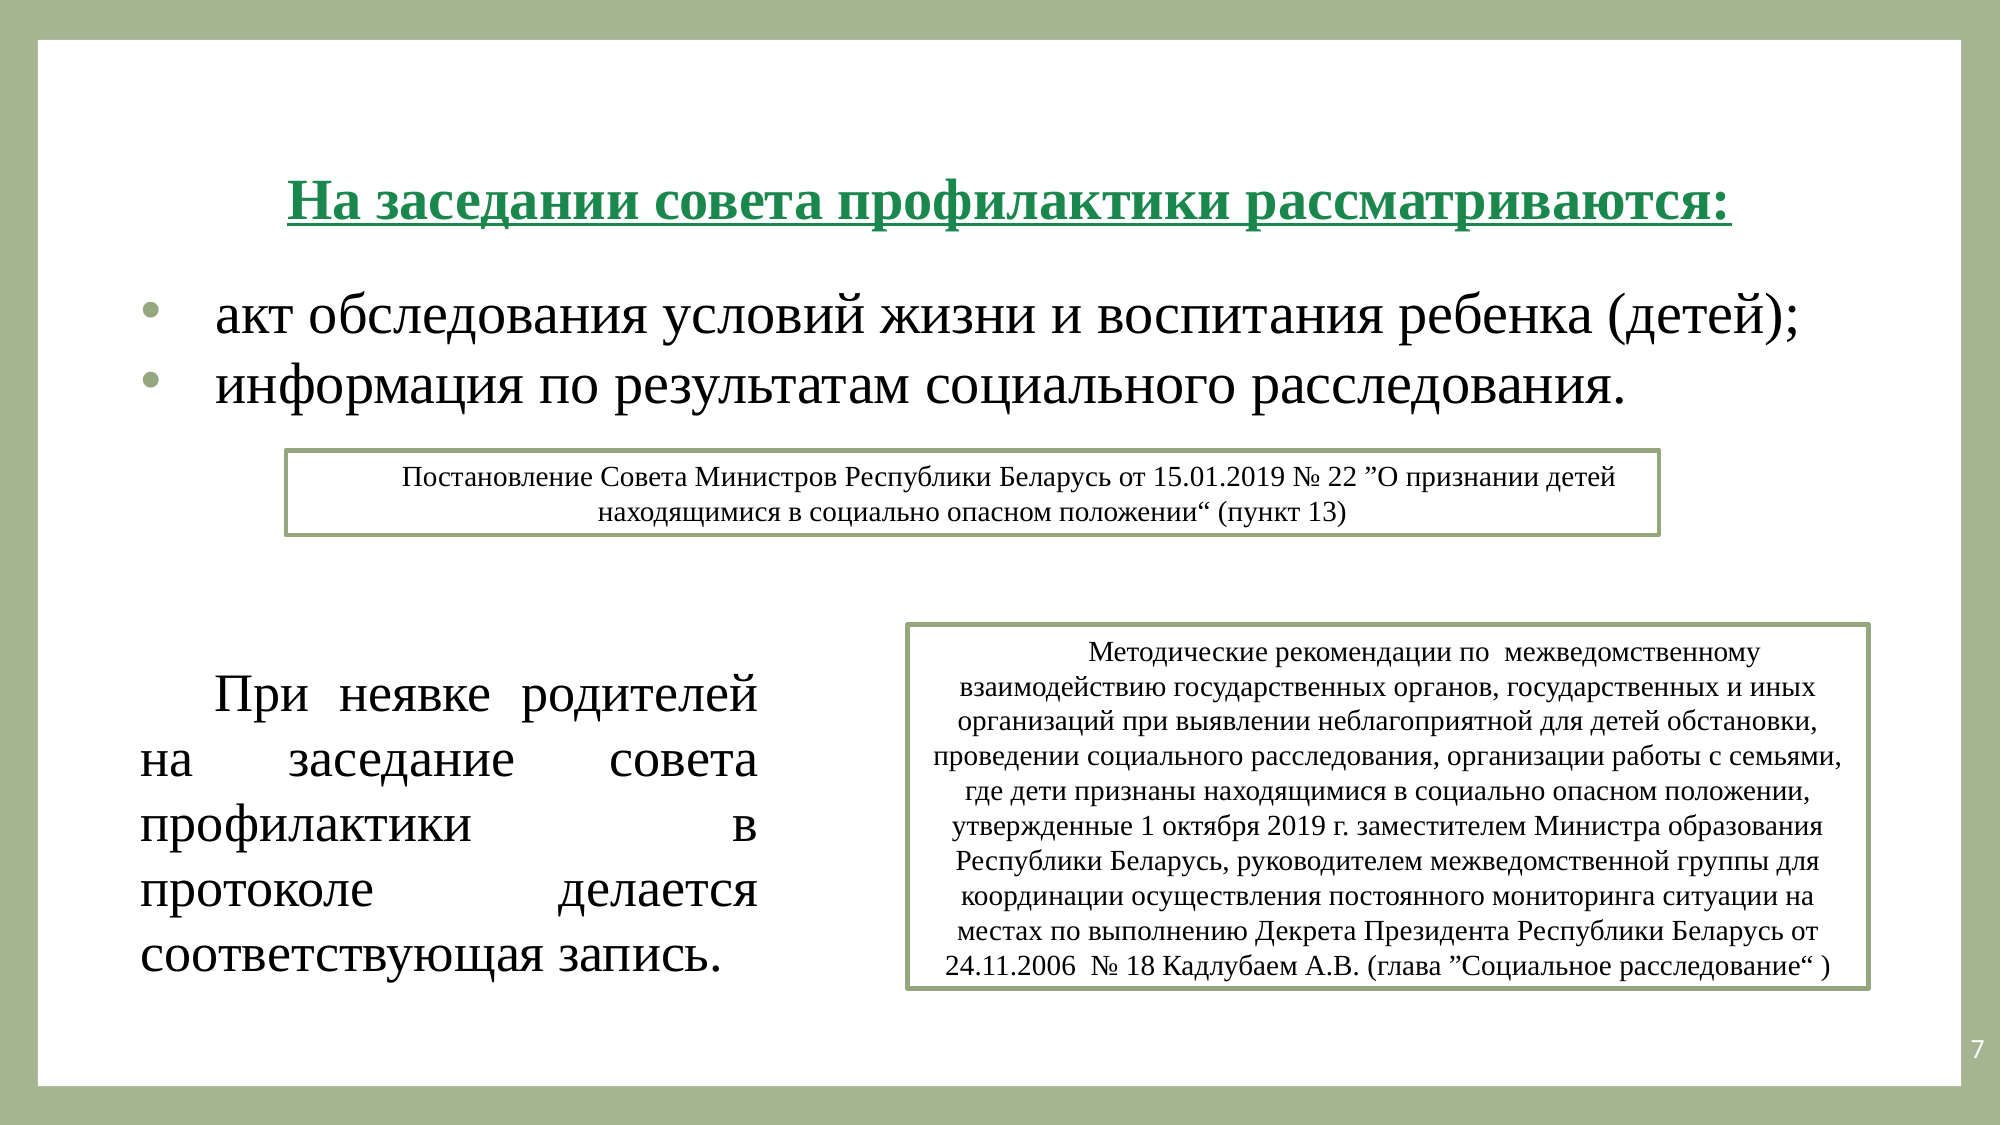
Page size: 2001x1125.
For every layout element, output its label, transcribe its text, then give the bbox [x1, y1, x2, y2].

text_box акт обследования условий жизни и воспитания ребенка (детей); информация по результатам социального расследования. [125, 267, 1869, 423]
text_box Постановление Совета Министров Республики Беларусь от 15.01.2019 № 22 ”О признании детей находящимися в социально опасном положении“ (пункт 13) [286, 450, 1660, 535]
text_box На заседании совета профилактики рассматриваются: [146, 153, 1799, 239]
slide_number 7 [1720, 1020, 2000, 1081]
text_box Методические рекомендации по межведомственному взаимодействию государственных органов, государственных и иных организаций при выявлении неблагоприятной для детей обстановки, проведении социального расследования, организации работы с семьями, где дети признаны находящимися в социально опасном положении, утвержденные 1 октября 2019 г. заместителем Министра образования Республики Беларусь, руководителем межведомственной группы для координации осуществления постоянного мониторинга ситуации на местах по выполнению Декрета Президента Республики Беларусь от 24.11.2006 № 18 Кадлубаем А.В. (глава ”Социальное расследование“ ) [907, 624, 1869, 989]
text_box При неявке родителей на заседание совета профилактики в протоколе делается соответствующая запись. [125, 649, 774, 990]
